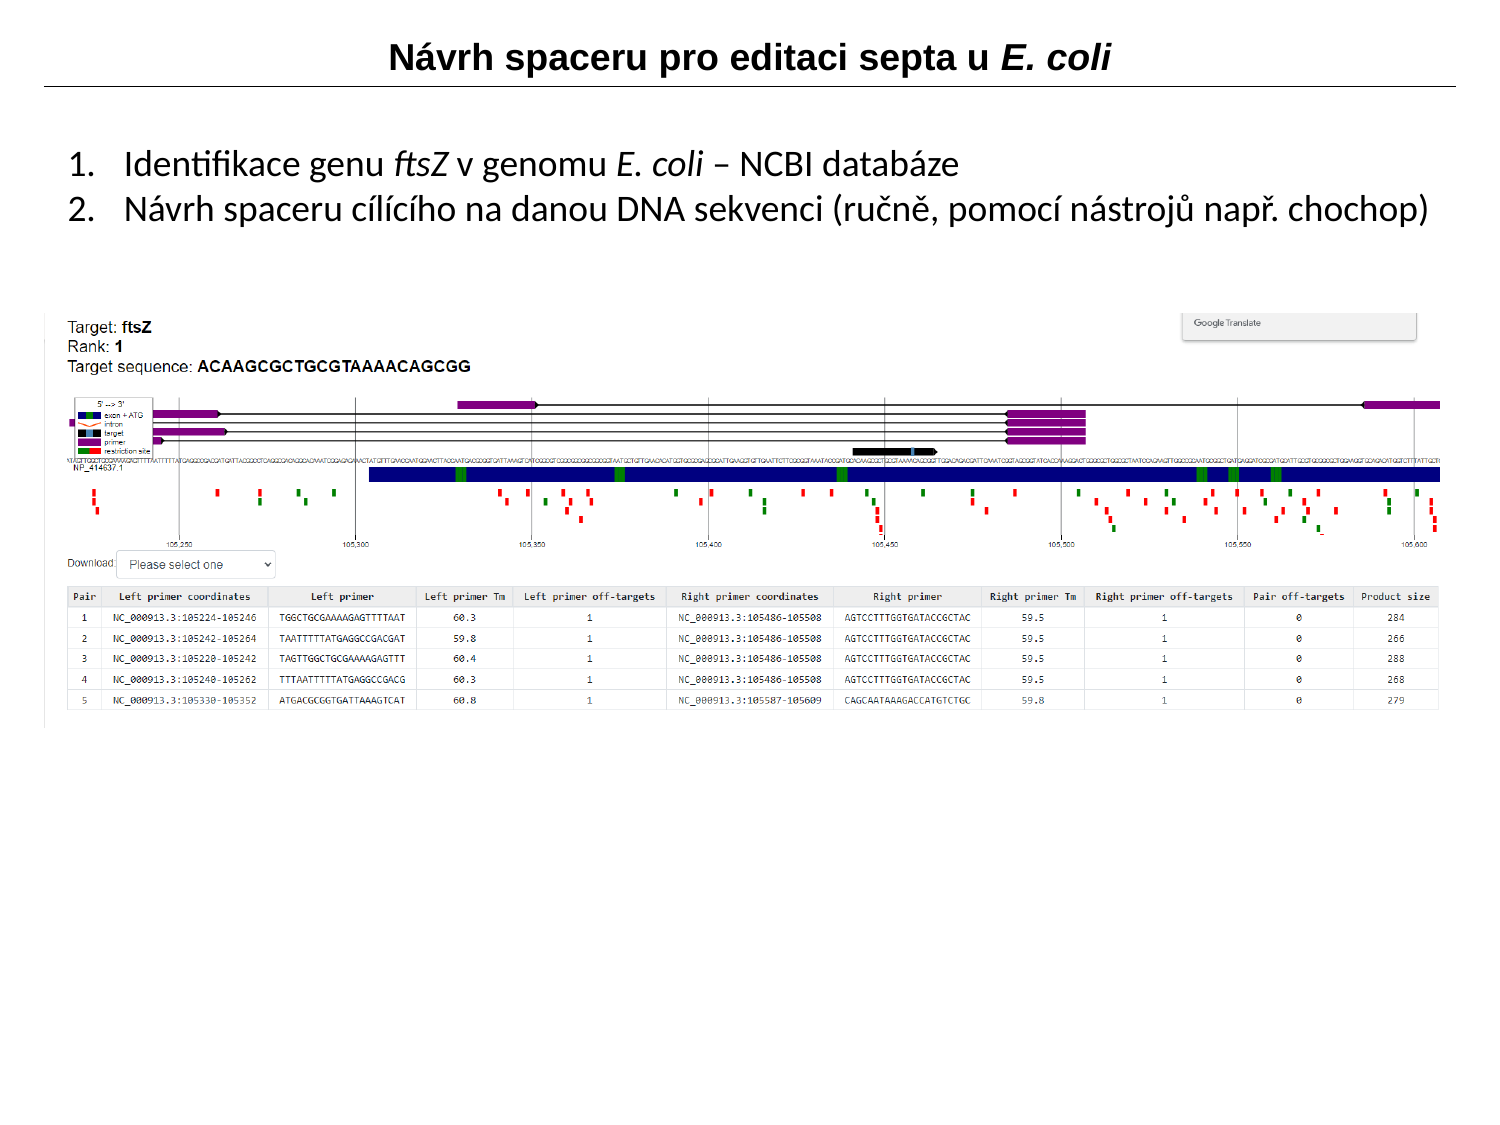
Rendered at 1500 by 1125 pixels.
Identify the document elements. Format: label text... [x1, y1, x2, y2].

text_box Návrh spaceru pro editaci septa u E. coli [44, 25, 1456, 86]
text_box Identifikace genu ftsZ v genomu E. coli – NCBI databáze Návrh spaceru cílícího na danou DNA sekvenci (ručně, pomocí nástrojů např. chochop) [52, 132, 1455, 237]
picture [43, 313, 1452, 728]
